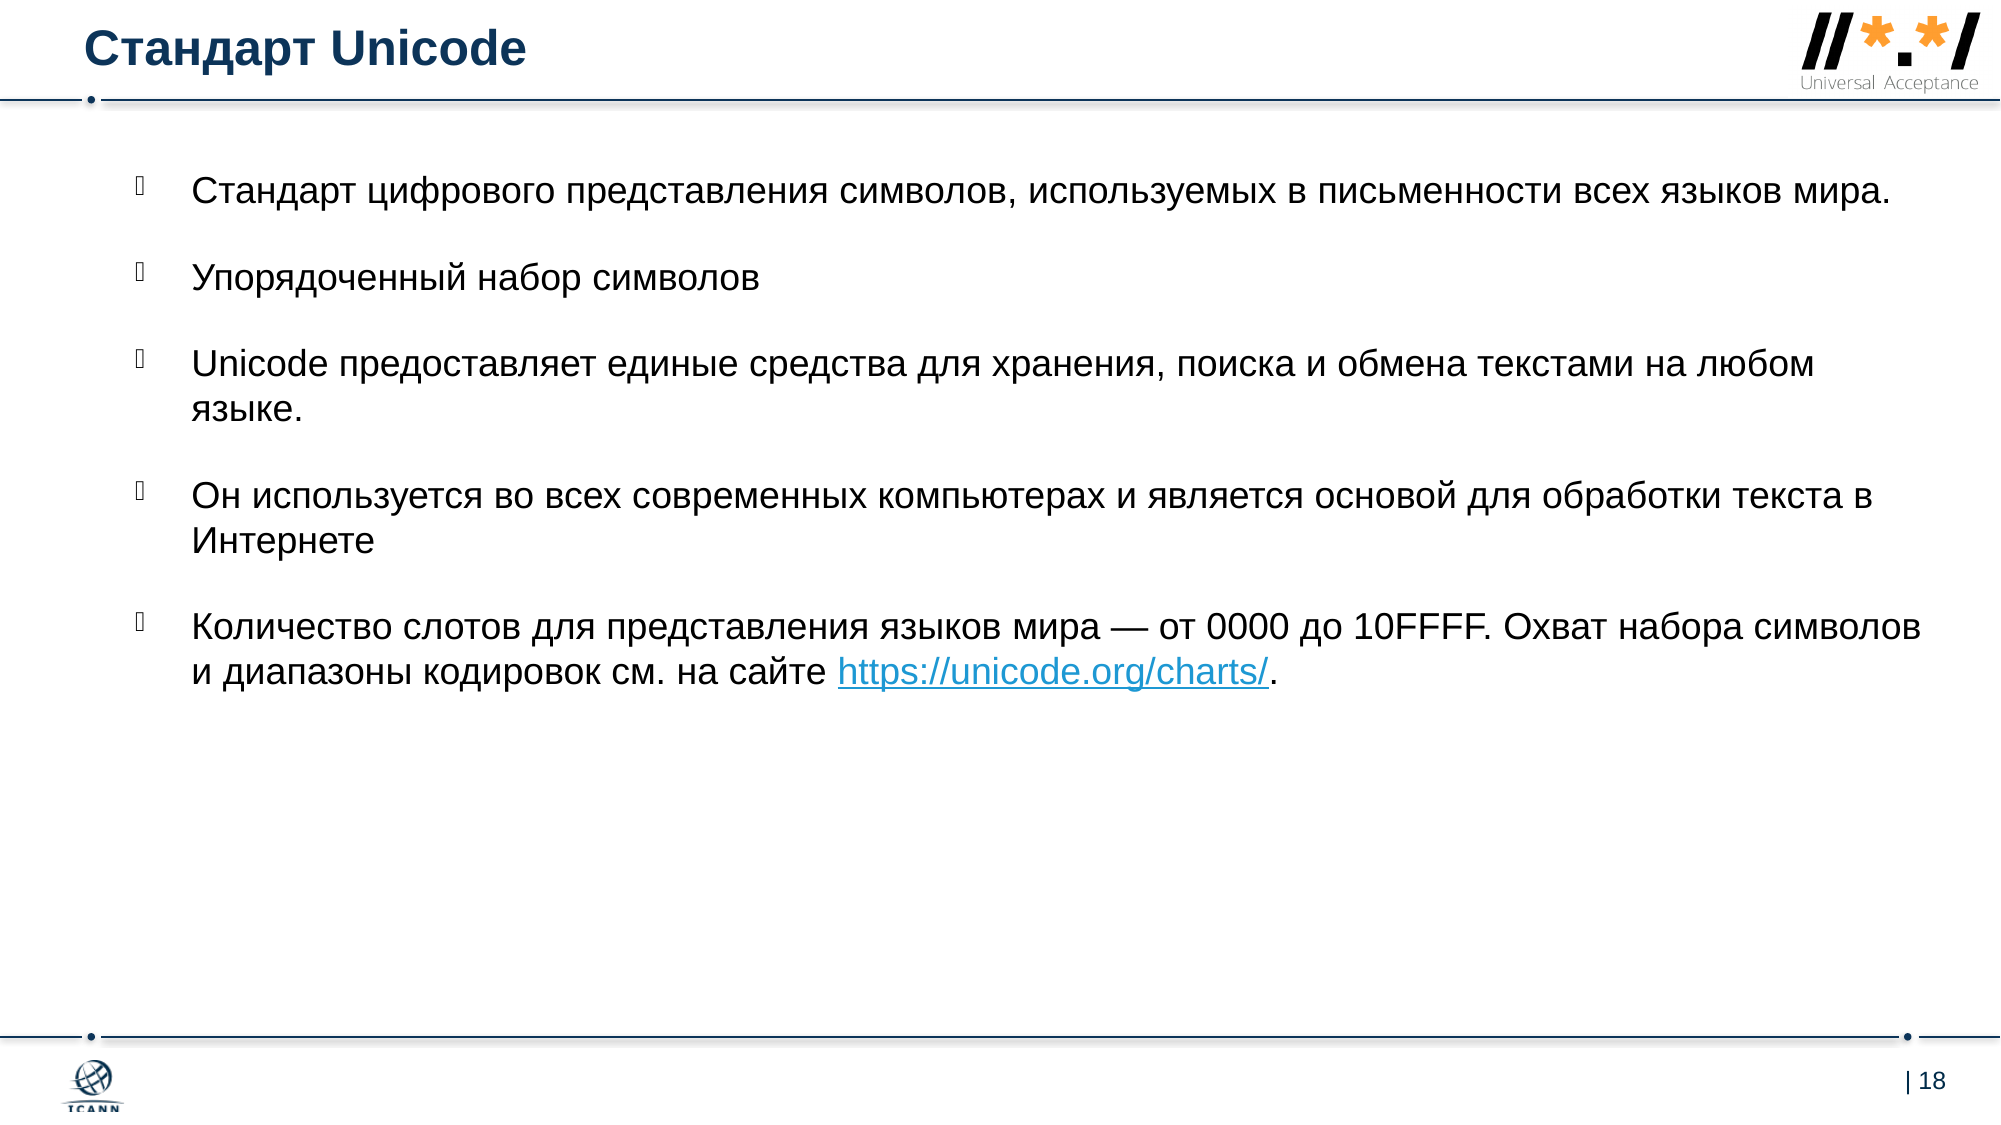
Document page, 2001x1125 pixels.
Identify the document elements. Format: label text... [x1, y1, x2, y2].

picture [1788, 5, 1993, 99]
list Стандарт цифрового представления символов, используемых в письменности всех языков мира. Упорядоченный набор символов Unicode предоставляет единые средства для хранения, поиска и обмена текстами на любом языке. Он используется во всех современных компьютерах и является основой для обработки текста в Интернете Количество слотов для представления языков мира — от 0000 до 10FFFF. Охват набора символов и диапазоны кодировок см. на сайте https://unicode.org/charts/. [135, 165, 1934, 1050]
title Стандарт Unicode [68, 7, 1784, 82]
